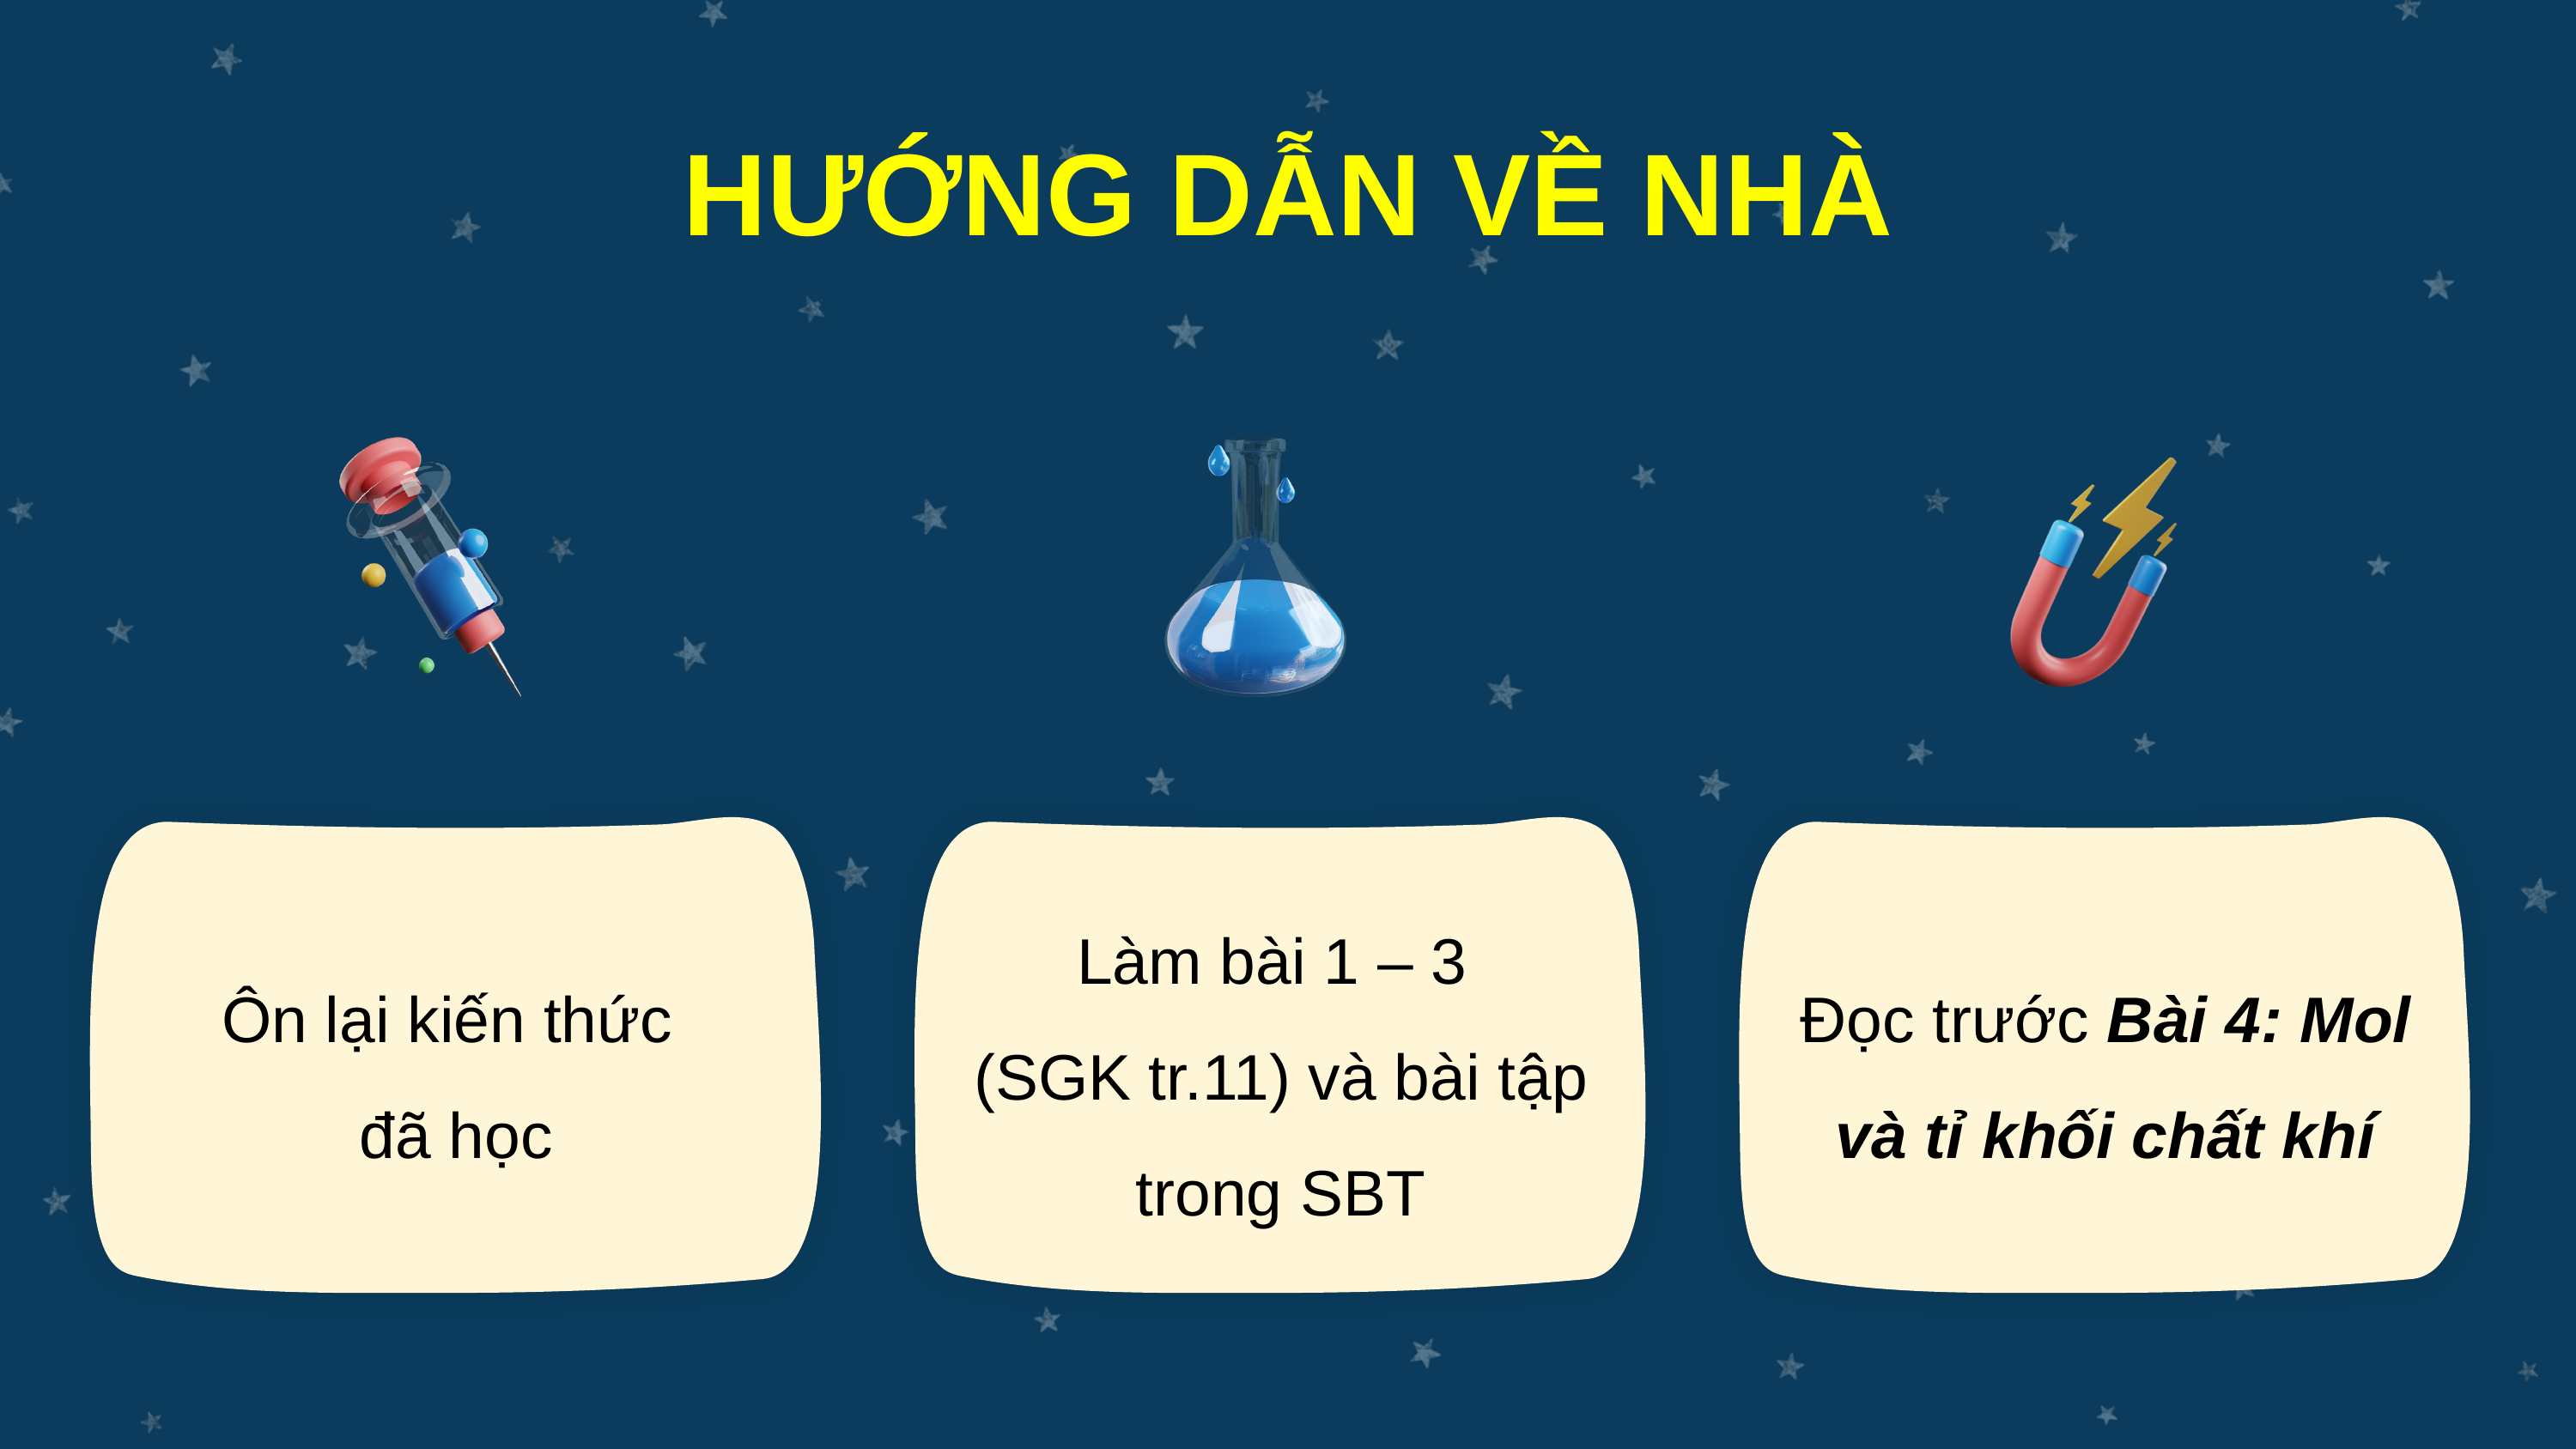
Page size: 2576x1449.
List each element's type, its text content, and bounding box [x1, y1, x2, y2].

text_box Đọc trước Bài 4: Mol và tỉ khối chất khí [1739, 816, 2470, 1294]
text_box Làm bài 1 – 3 (SGK tr.11) và bài tập trong SBT [914, 816, 1646, 1294]
text_box HƯỚNG DẪN VỀ NHÀ [53, 112, 2523, 265]
text_box Ôn lại kiến thức đã học [89, 816, 822, 1294]
picture [0, 0, 2576, 1449]
